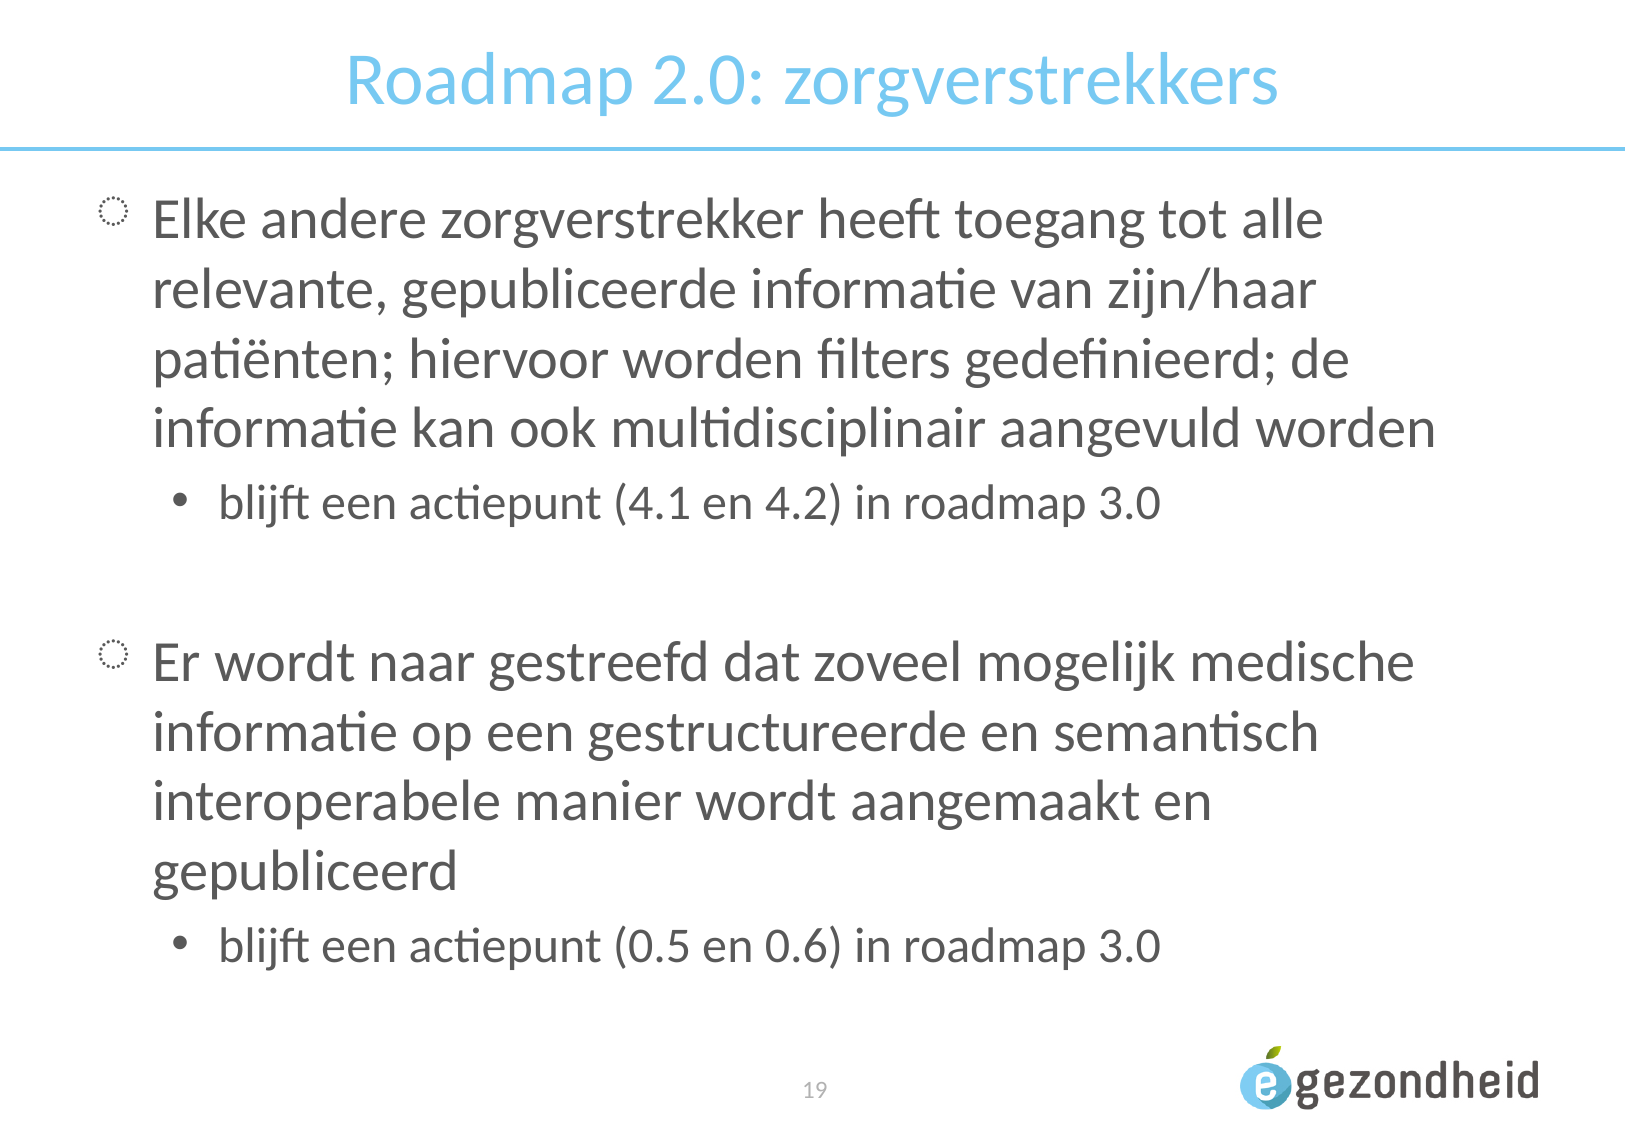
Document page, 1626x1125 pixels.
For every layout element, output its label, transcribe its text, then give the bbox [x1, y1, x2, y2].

slide_number 19 [625, 1058, 1005, 1119]
list Elke andere zorgverstrekker heeft toegang tot alle relevante, gepubliceerde informatie van zijn/haar patiënten; hiervoor worden filters gedefinieerd; de informatie kan ook multidisciplinair aangevuld worden blijft een actiepunt (4.1 en 4.2) in roadmap 3.0 Er wordt naar gestreefd dat zoveel mogelijk medische informatie op een gestructureerde en semantisch interoperabele manier wordt aangemaakt en gepubliceerd blijft een actiepunt (0.5 en 0.6) in roadmap 3.0 [81, 172, 1544, 1035]
picture [1209, 1037, 1568, 1125]
title Roadmap 2.0: zorgverstrekkers [0, 0, 1625, 149]
